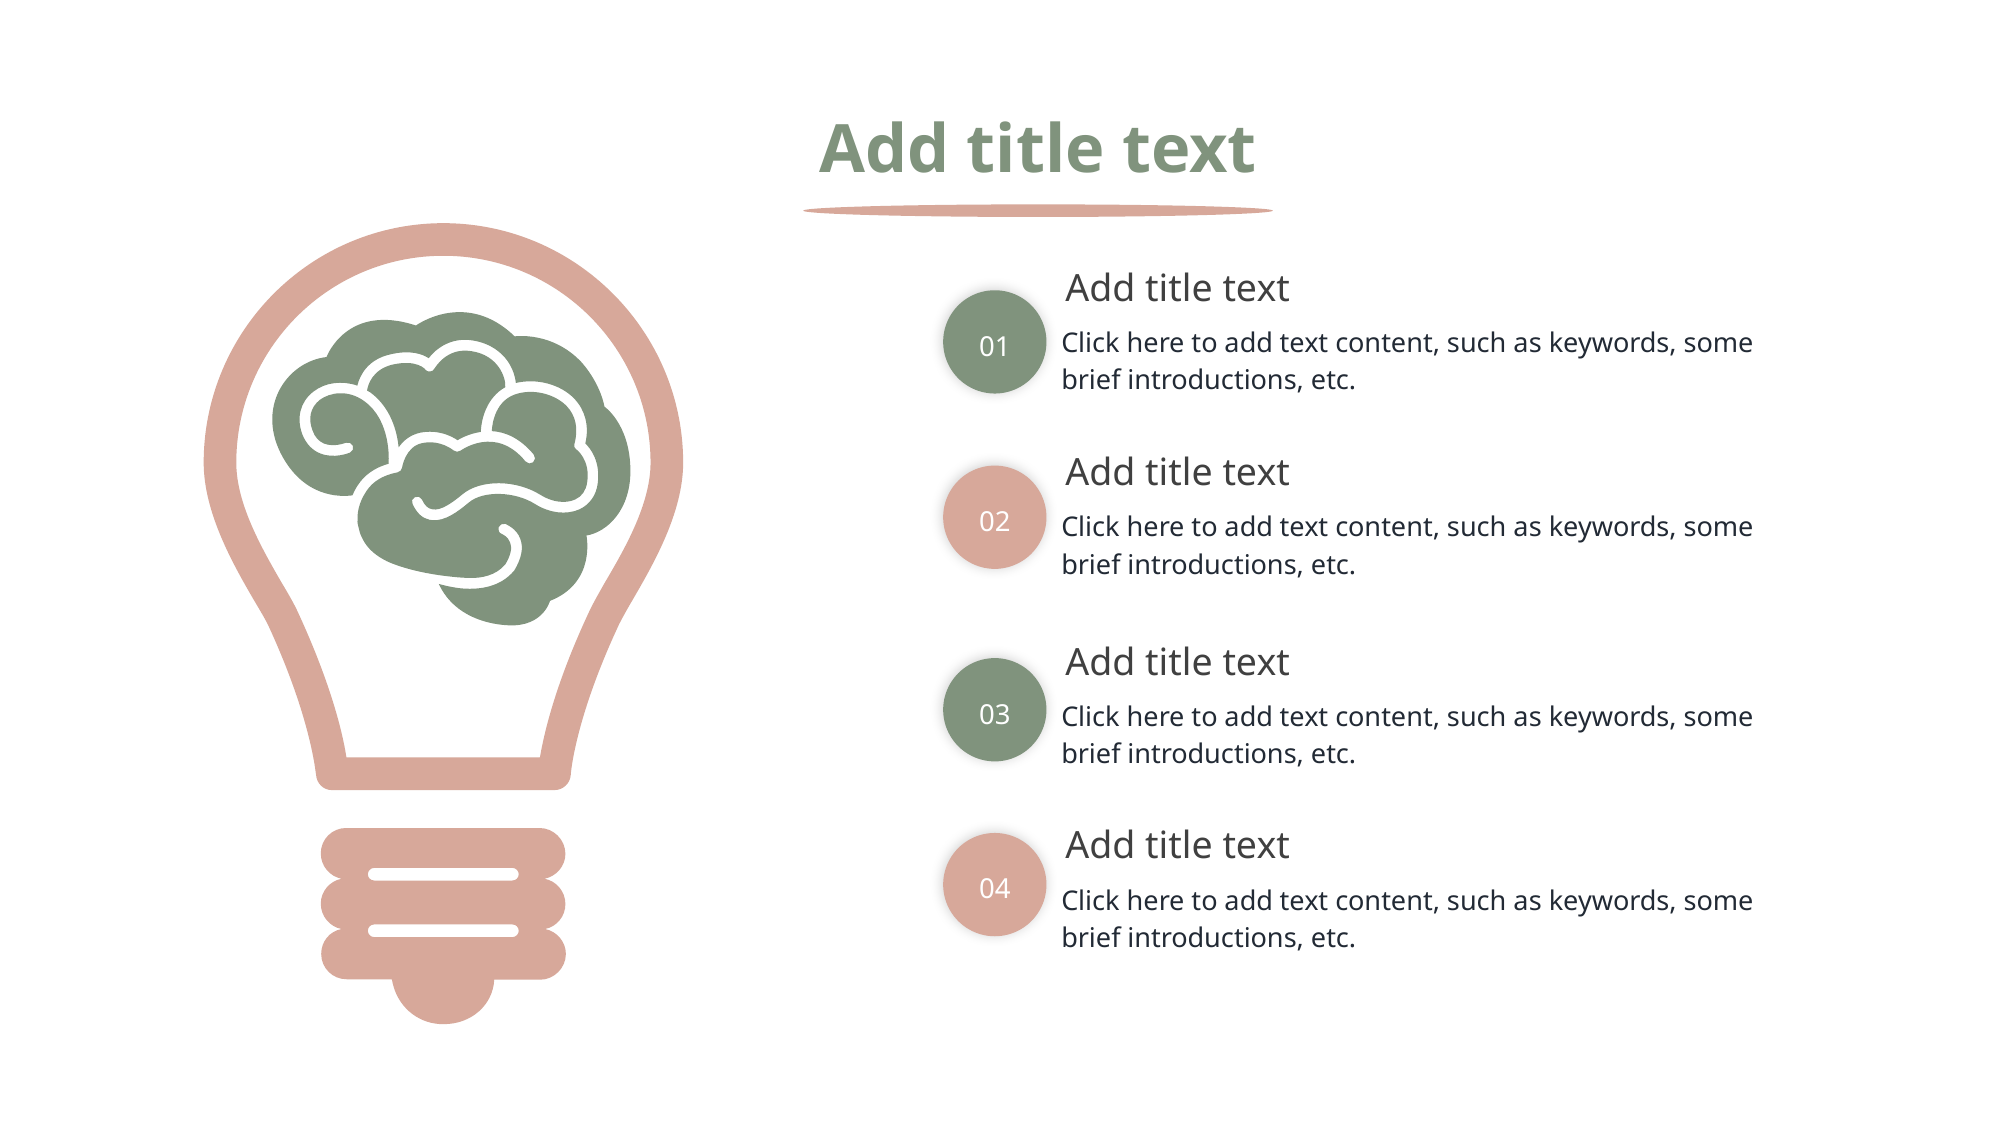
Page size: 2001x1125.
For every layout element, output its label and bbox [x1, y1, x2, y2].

text_box [943, 256, 1770, 440]
text_box [320, 828, 566, 1025]
text_box [269, 627, 618, 791]
text_box [203, 316, 254, 601]
text_box [943, 630, 1770, 814]
text_box [278, 223, 609, 289]
text_box [783, 98, 1293, 217]
text_box [632, 315, 684, 601]
text_box [943, 440, 1770, 625]
text_box [254, 289, 632, 627]
text_box [943, 814, 1770, 999]
